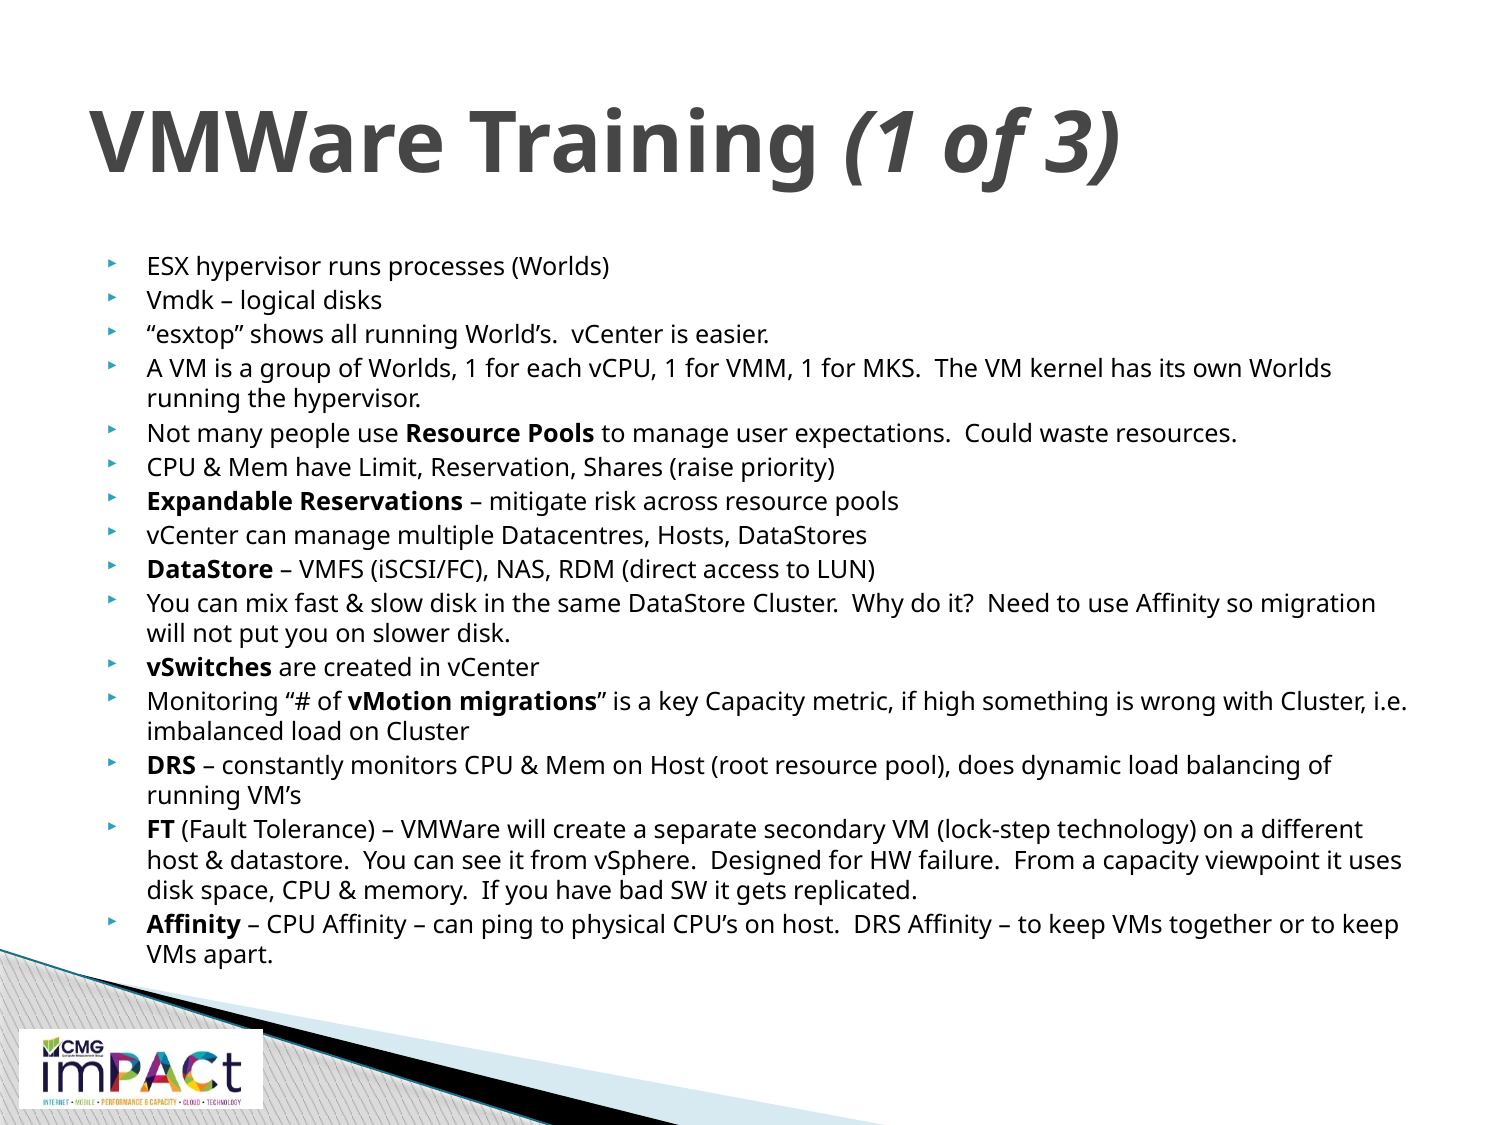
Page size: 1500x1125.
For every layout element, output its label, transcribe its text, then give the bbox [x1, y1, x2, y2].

title VMWare Training (1 of 3) [75, 45, 1425, 233]
picture [19, 1029, 263, 1109]
list ESX hypervisor runs processes (Worlds) Vmdk – logical disks “esxtop” shows all running World’s. vCenter is easier. A VM is a group of Worlds, 1 for each vCPU, 1 for VMM, 1 for MKS. The VM kernel has its own Worlds running the hypervisor. Not many people use Resource Pools to manage user expectations. Could waste resources. CPU & Mem have Limit, Reservation, Shares (raise priority) Expandable Reservations – mitigate risk across resource pools vCenter can manage multiple Datacentres, Hosts, DataStores DataStore – VMFS (iSCSI/FC), NAS, RDM (direct access to LUN) You can mix fast & slow disk in the same DataStore Cluster. Why do it? Need to use Affinity so migration will not put you on slower disk. vSwitches are created in vCenter Monitoring “# of vMotion migrations” is a key Capacity metric, if high something is wrong with Cluster, i.e. imbalanced load on Cluster DRS – constantly monitors CPU & Mem on Host (root resource pool), does dynamic load balancing of running VM’s FT (Fault Tolerance) – VMWare will create a separate secondary VM (lock-step technology) on a different host & datastore. You can see it from vSphere. Designed for HW failure. From a capacity viewpoint it uses disk space, CPU & memory. If you have bad SW it gets replicated. Affinity – CPU Affinity – can ping to physical CPU’s on host. DRS Affinity – to keep VMs together or to keep VMs apart. [75, 243, 1425, 986]
